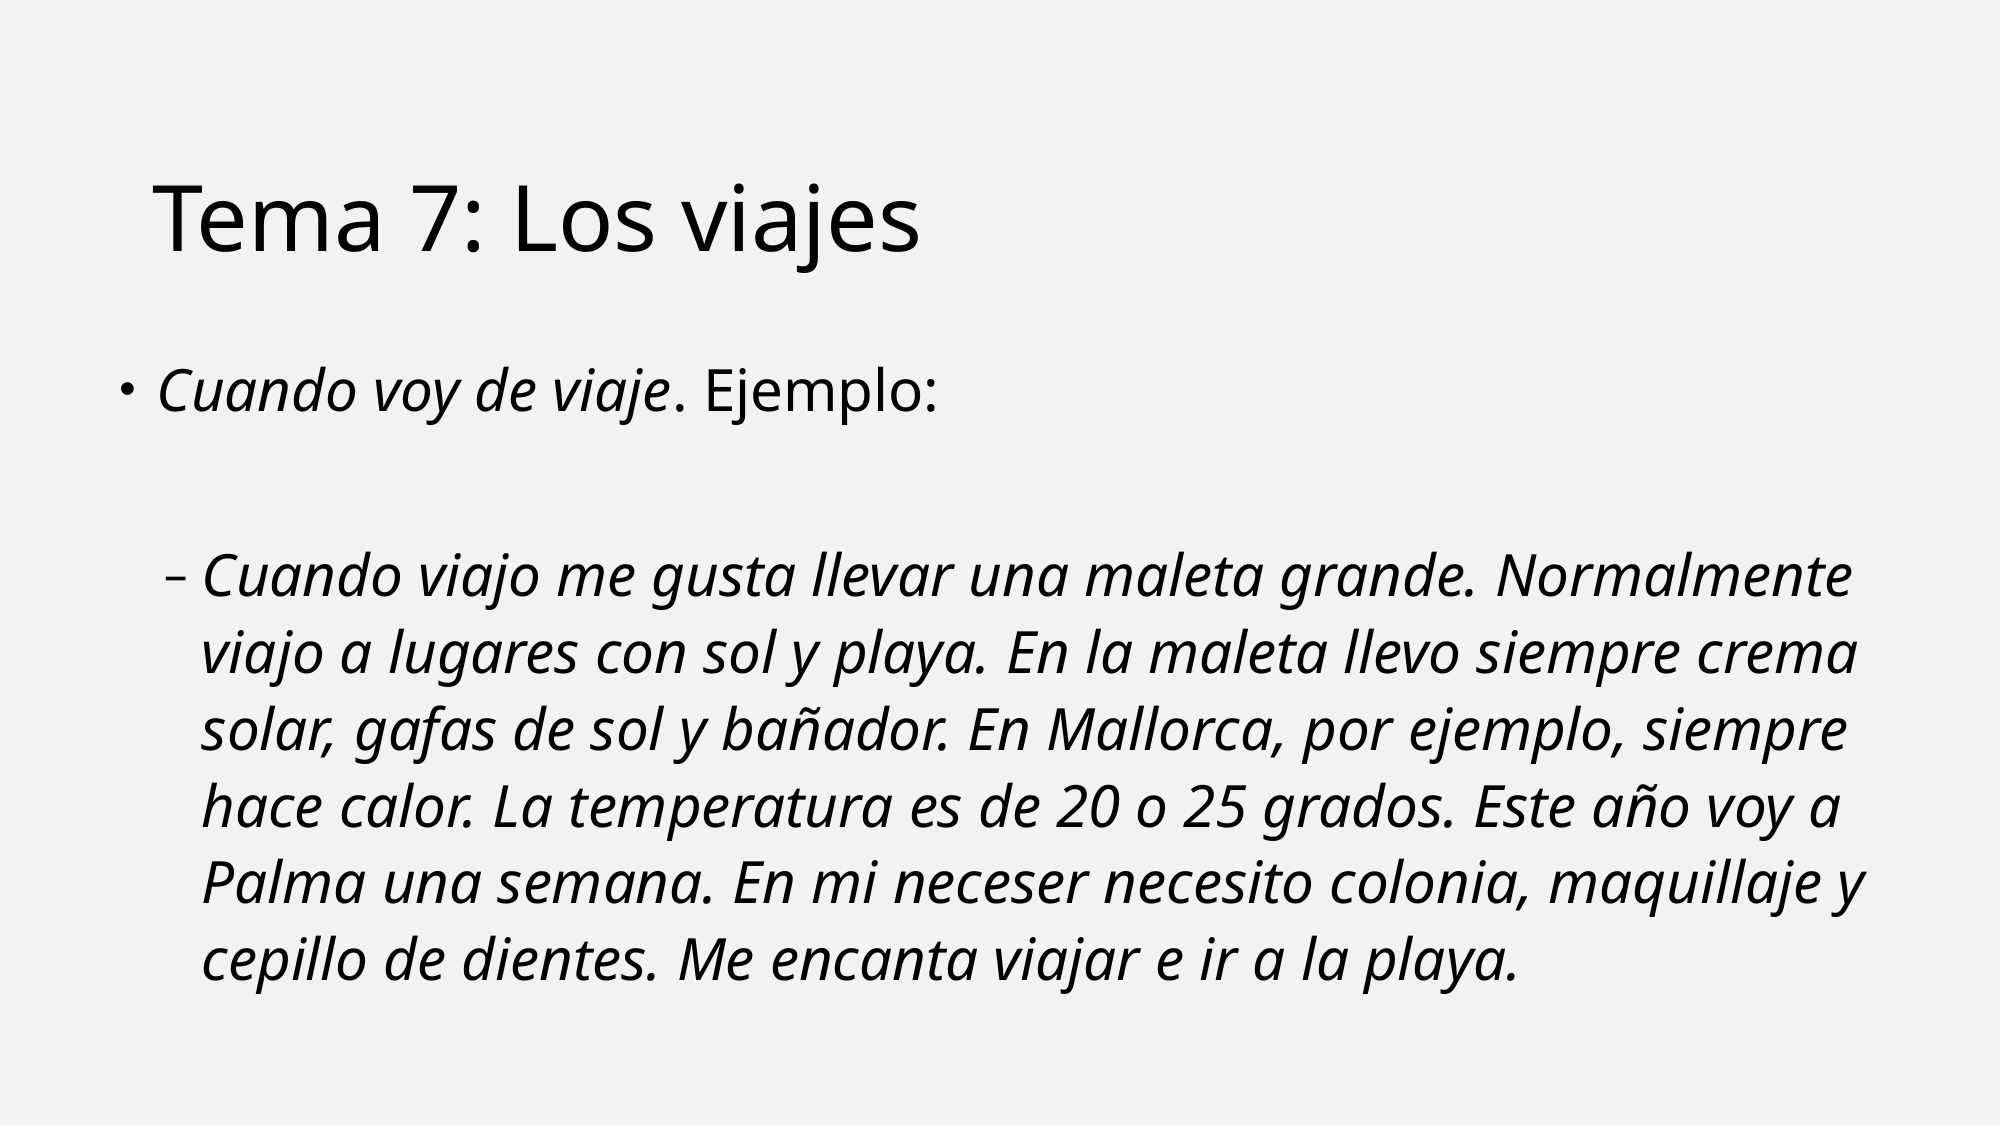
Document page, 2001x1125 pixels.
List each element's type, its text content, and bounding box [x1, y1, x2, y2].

list Cuando voy de viaje. Ejemplo: Cuando viajo me gusta llevar una maleta grande. Normalmente viajo a lugares con sol y playa. En la maleta llevo siempre crema solar, gafas de sol y bañador. En Mallorca, por ejemplo, siempre hace calor. La temperatura es de 20 o 25 grados. Este año voy a Palma una semana. En mi neceser necesito colonia, maquillaje y cepillo de dientes. Me encanta viajar e ir a la playa. [104, 339, 1896, 1109]
title Tema 7: Los viajes [137, 95, 1863, 280]
